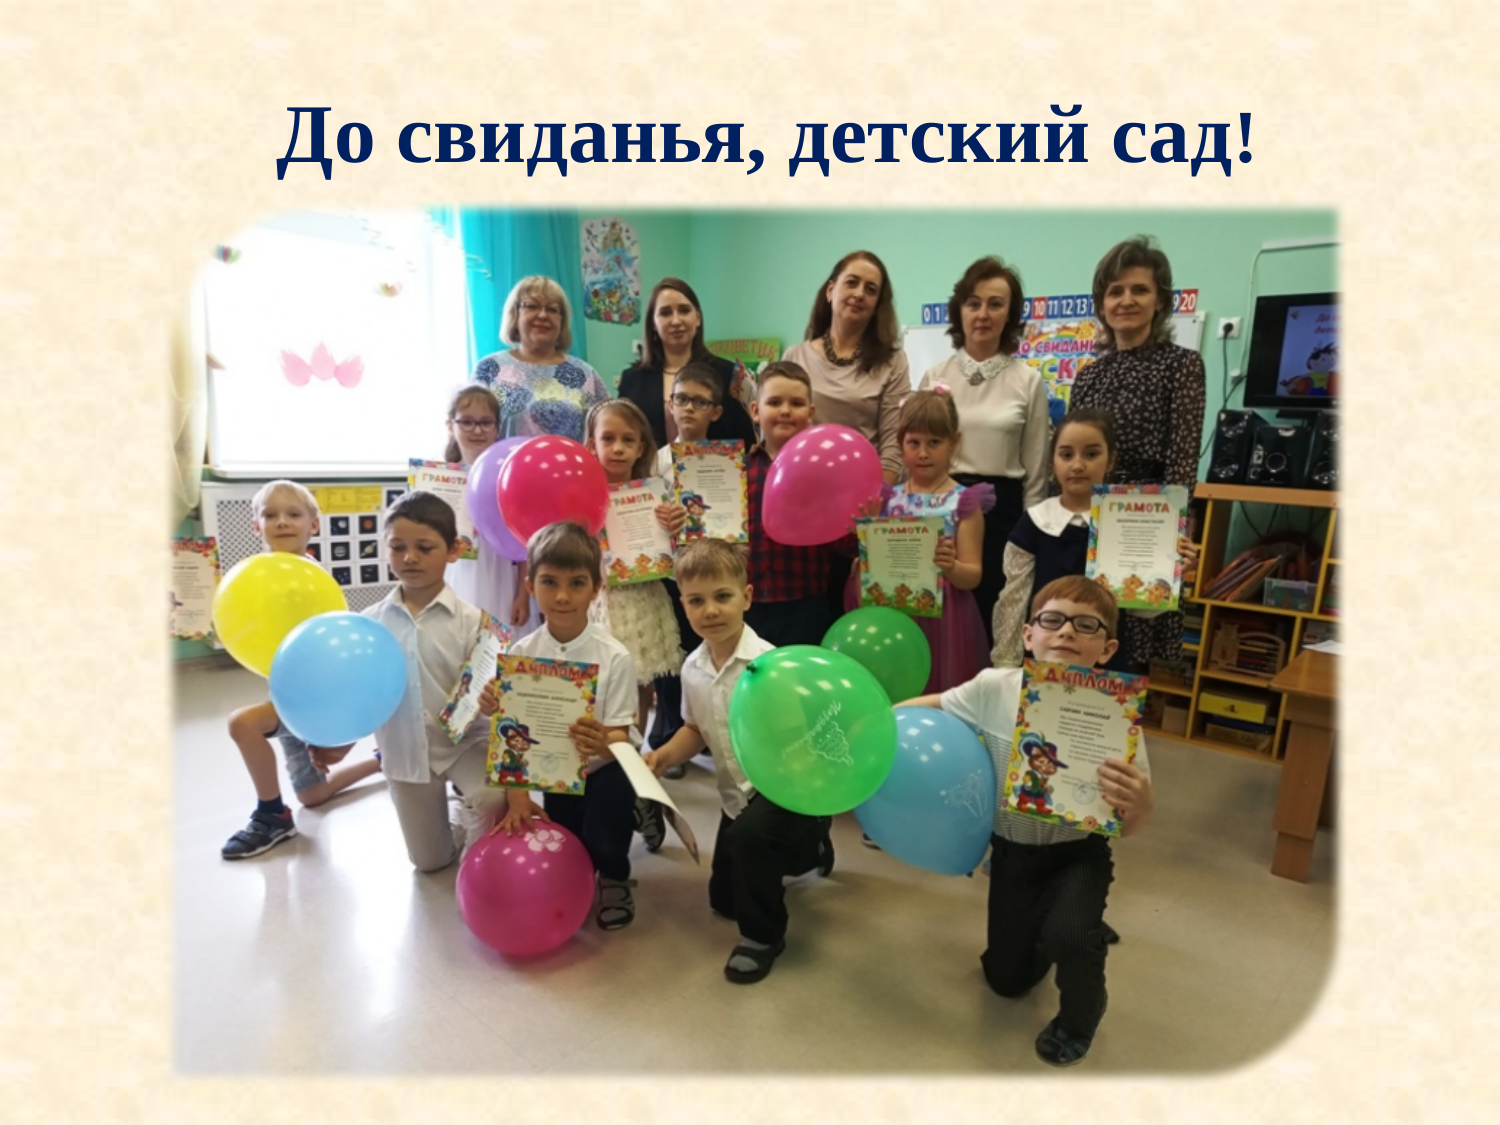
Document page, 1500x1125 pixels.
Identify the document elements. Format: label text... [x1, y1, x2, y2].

title До свиданья, детский сад! [82, 46, 1454, 211]
picture [0, 0, 1500, 1125]
